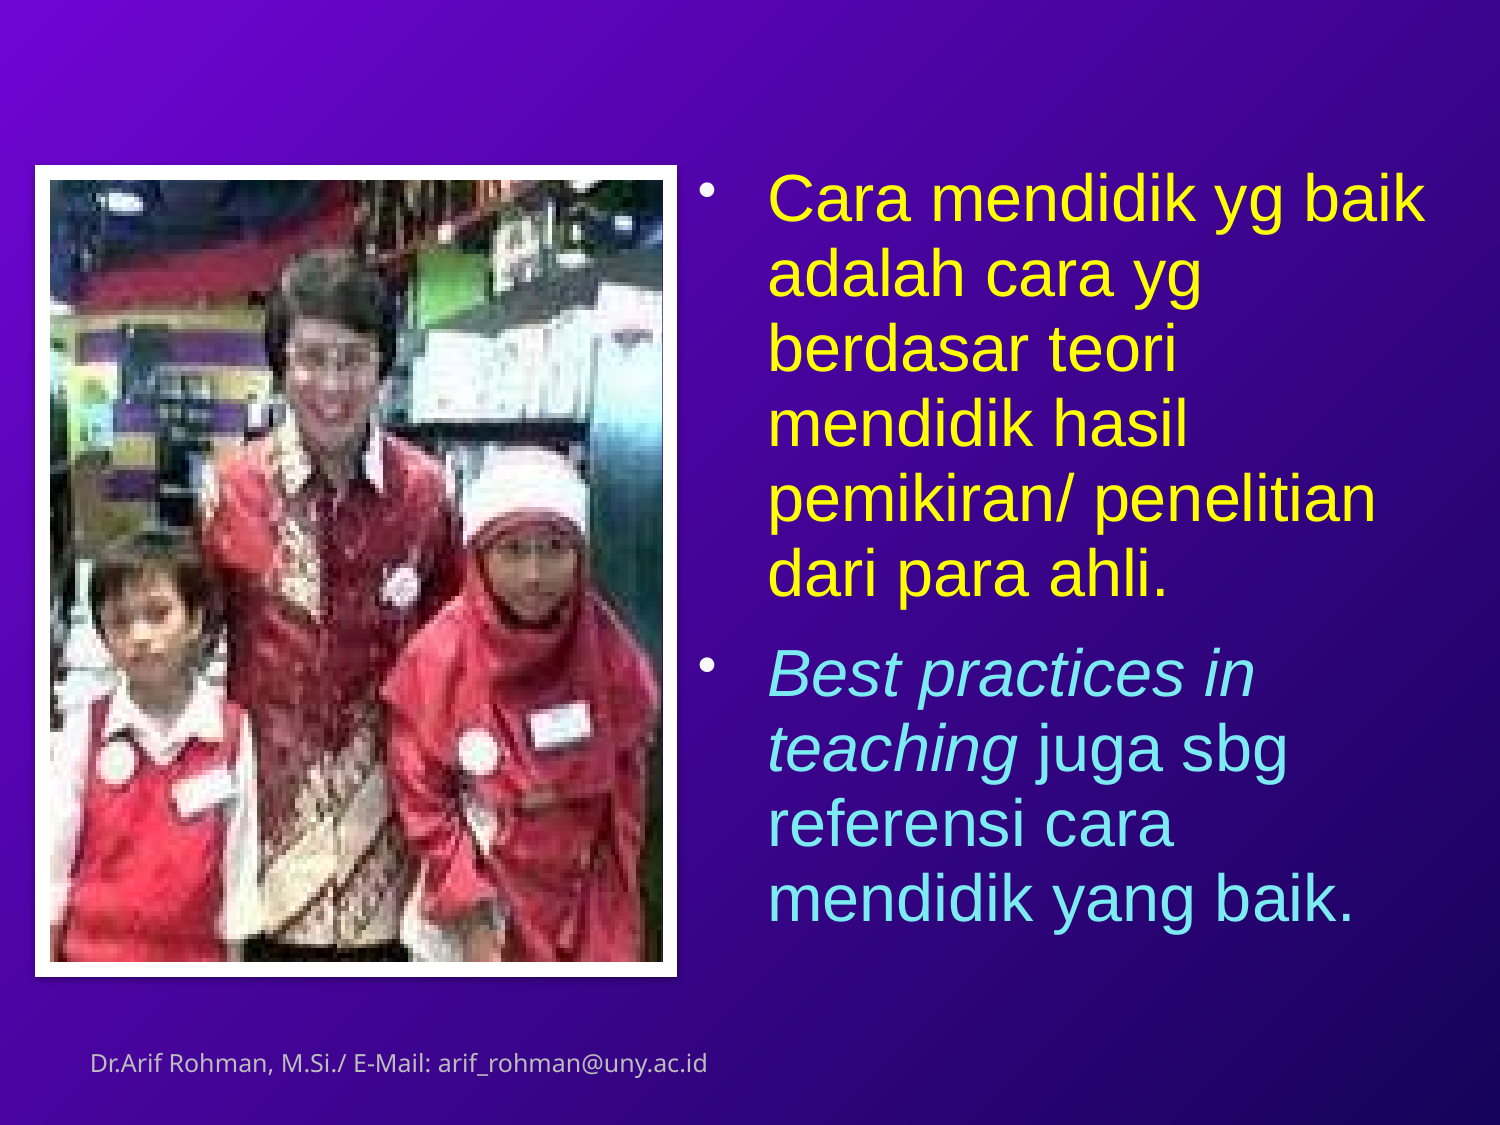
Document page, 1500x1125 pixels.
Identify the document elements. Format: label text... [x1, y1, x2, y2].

slide_number Dr.Arif Rohman, M.Si./ E-Mail: arif_rohman@uny.ac.id [75, 1012, 1038, 1085]
picture [49, 179, 663, 963]
list Cara mendidik yg baik adalah cara yg berdasar teori mendidik hasil pemikiran/ penelitian dari para ahli. Best practices in teaching juga sbg referensi cara mendidik yang baik. [662, 152, 1463, 963]
